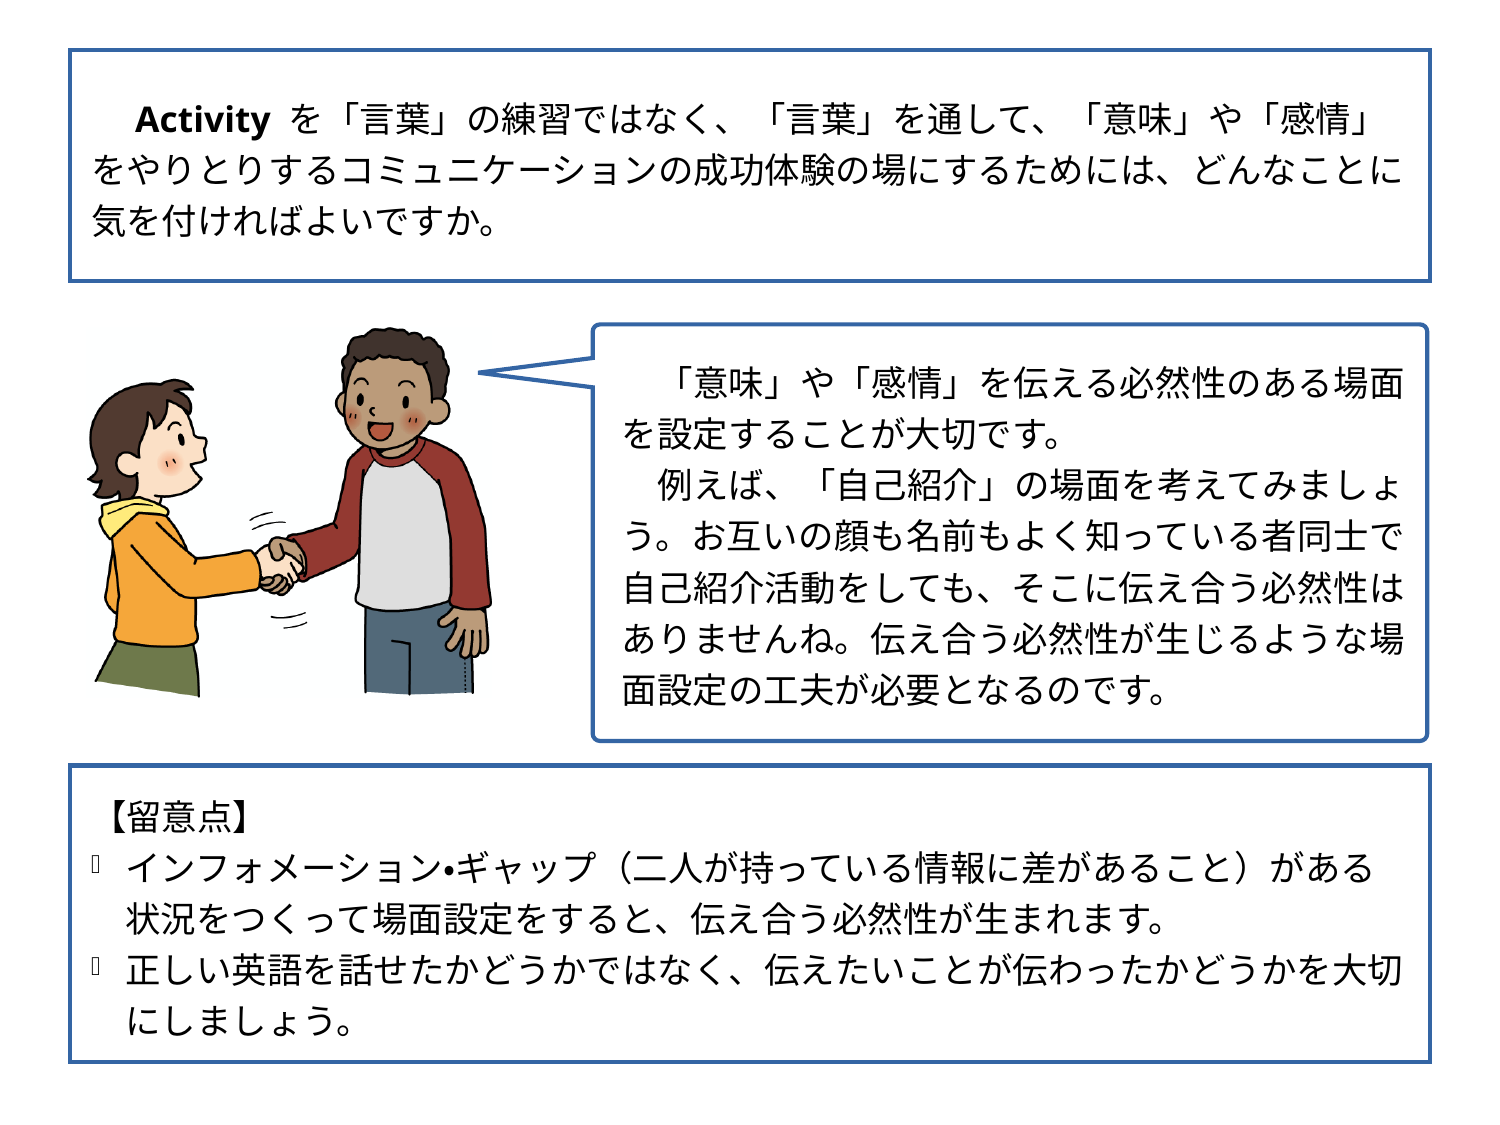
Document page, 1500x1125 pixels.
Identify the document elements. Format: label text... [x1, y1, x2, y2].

text_box 「意味」や「感情」を伝える必然性のある場面を設定することが大切です。 例えば、「自己紹介」の場面を考えてみましょう。お互いの顔も名前もよく知っている者同士で自己紹介活動をしても、そこに伝え合う必然性はありませんね。伝え合う必然性が生じるような場面設定の工夫が必要となるのです。 [615, 347, 1411, 716]
text_box Activity を「言葉」の練習ではなく、「言葉」を通して、「意味」や「感情」をやりとりするコミュニケーションの成功体験の場にするためには、どんなことに気を付ければよいですか。 [70, 49, 1430, 281]
text_box 【留意点】 インフォメーション・ギャップ（二人が持っている情報に差があること）がある状況をつくって場面設定をすると、伝え合う必然性が生まれます。 正しい英語を話せたかどうかではなく、伝えたいことが伝わったかどうかを大切にしましょう。 [70, 765, 1430, 1062]
picture [72, 319, 499, 704]
text_box [504, 324, 1428, 741]
